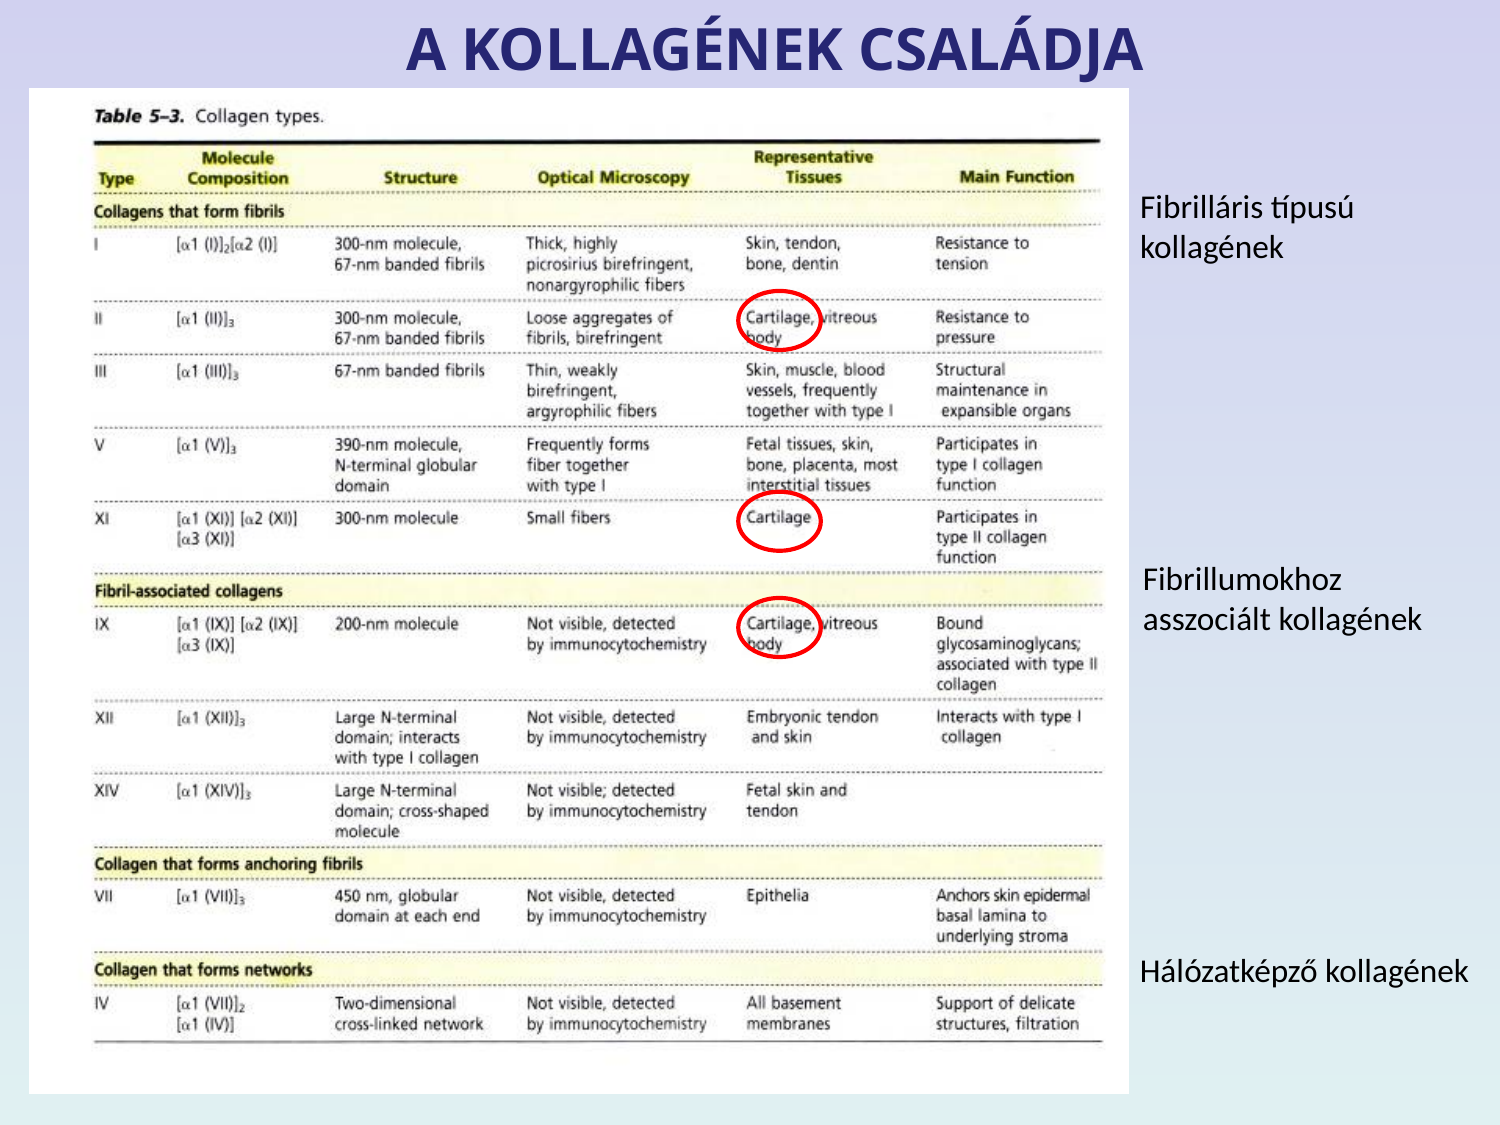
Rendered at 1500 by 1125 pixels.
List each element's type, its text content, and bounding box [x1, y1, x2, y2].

text_box A KOLLAGÉNEK CSALÁDJA [391, 5, 1159, 90]
picture [29, 88, 1129, 1095]
text_box Fibrillumokhoz asszociált kollagének [1132, 550, 1492, 645]
text_box Fibrilláris típusú kollagének [1132, 177, 1489, 273]
text_box Hálózatképző kollagének [1132, 941, 1489, 997]
